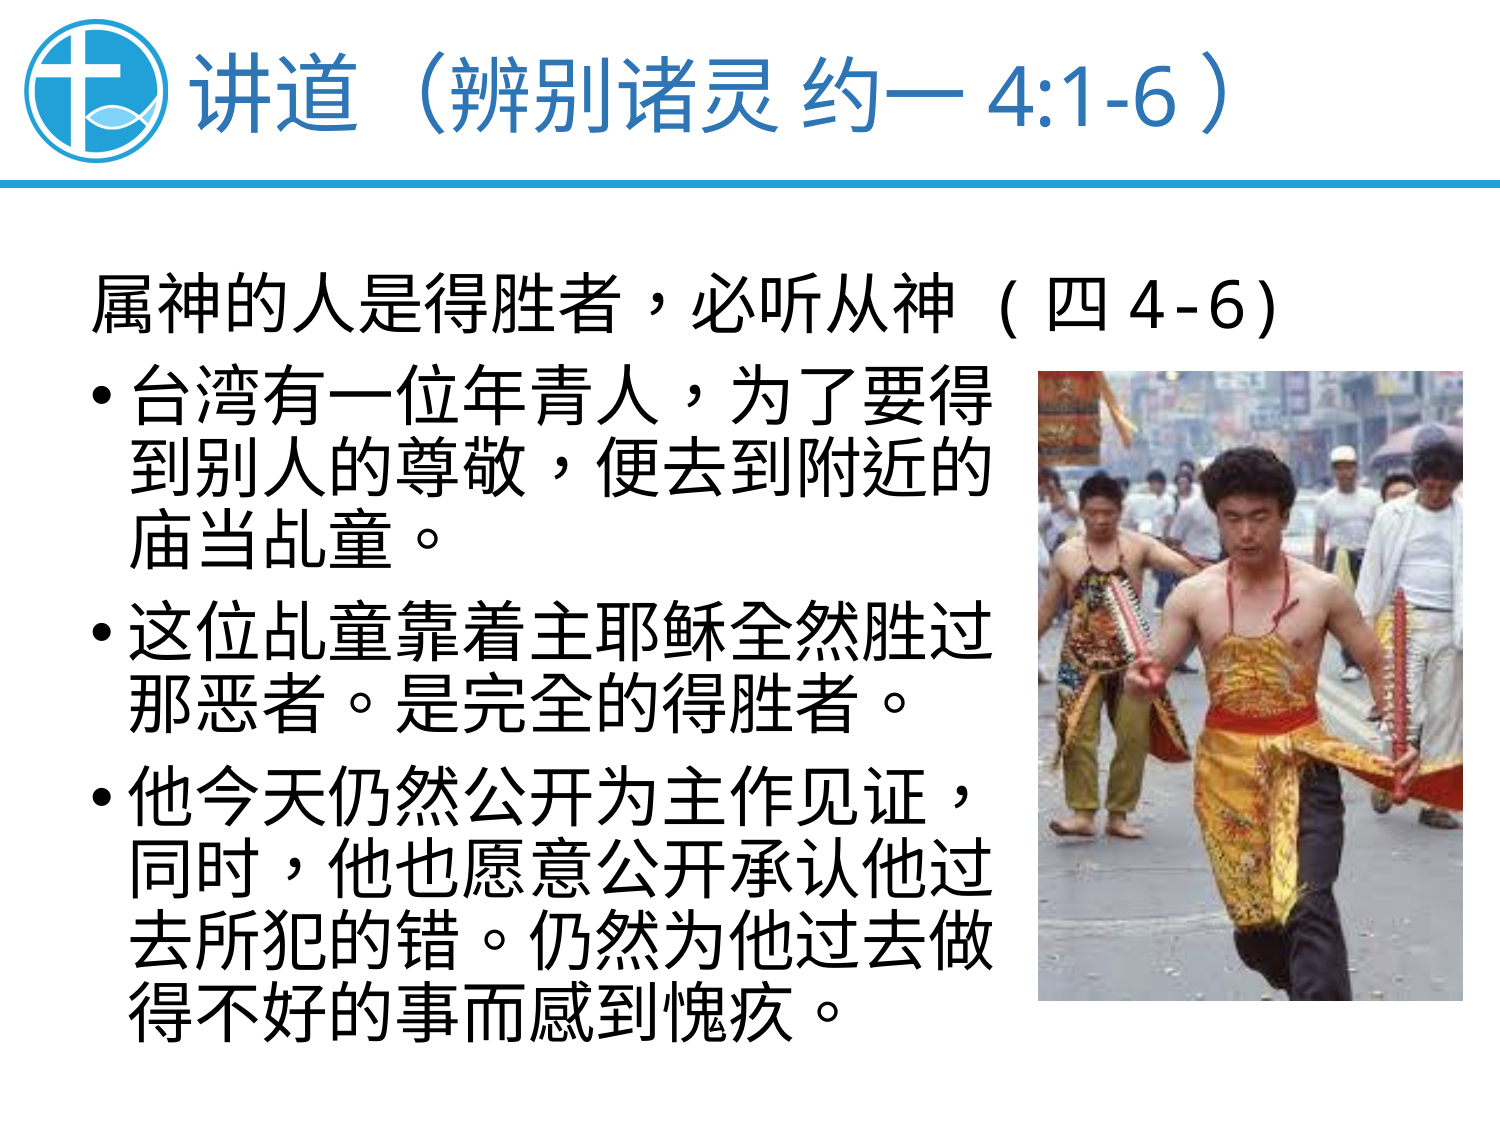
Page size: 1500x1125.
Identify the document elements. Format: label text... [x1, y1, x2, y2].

text_box 台湾有一位年青人，为了要得到别人的尊敬，便去到附近的庙当乩童。 这位乩童靠着主耶稣全然胜过那恶者。是完全的得胜者。 他今天仍然公开为主作见证，同时，他也愿意公开承认他过去所犯的错。仍然为他过去做得不好的事而感到愧疚。 [75, 355, 1073, 1125]
text_box 讲道（辨别诸灵 约一4:1-6） [171, 31, 1500, 151]
text_box 属神的人是得胜者，必听从神 (四4-6) [75, 246, 1322, 349]
picture [0, 0, 1500, 1125]
